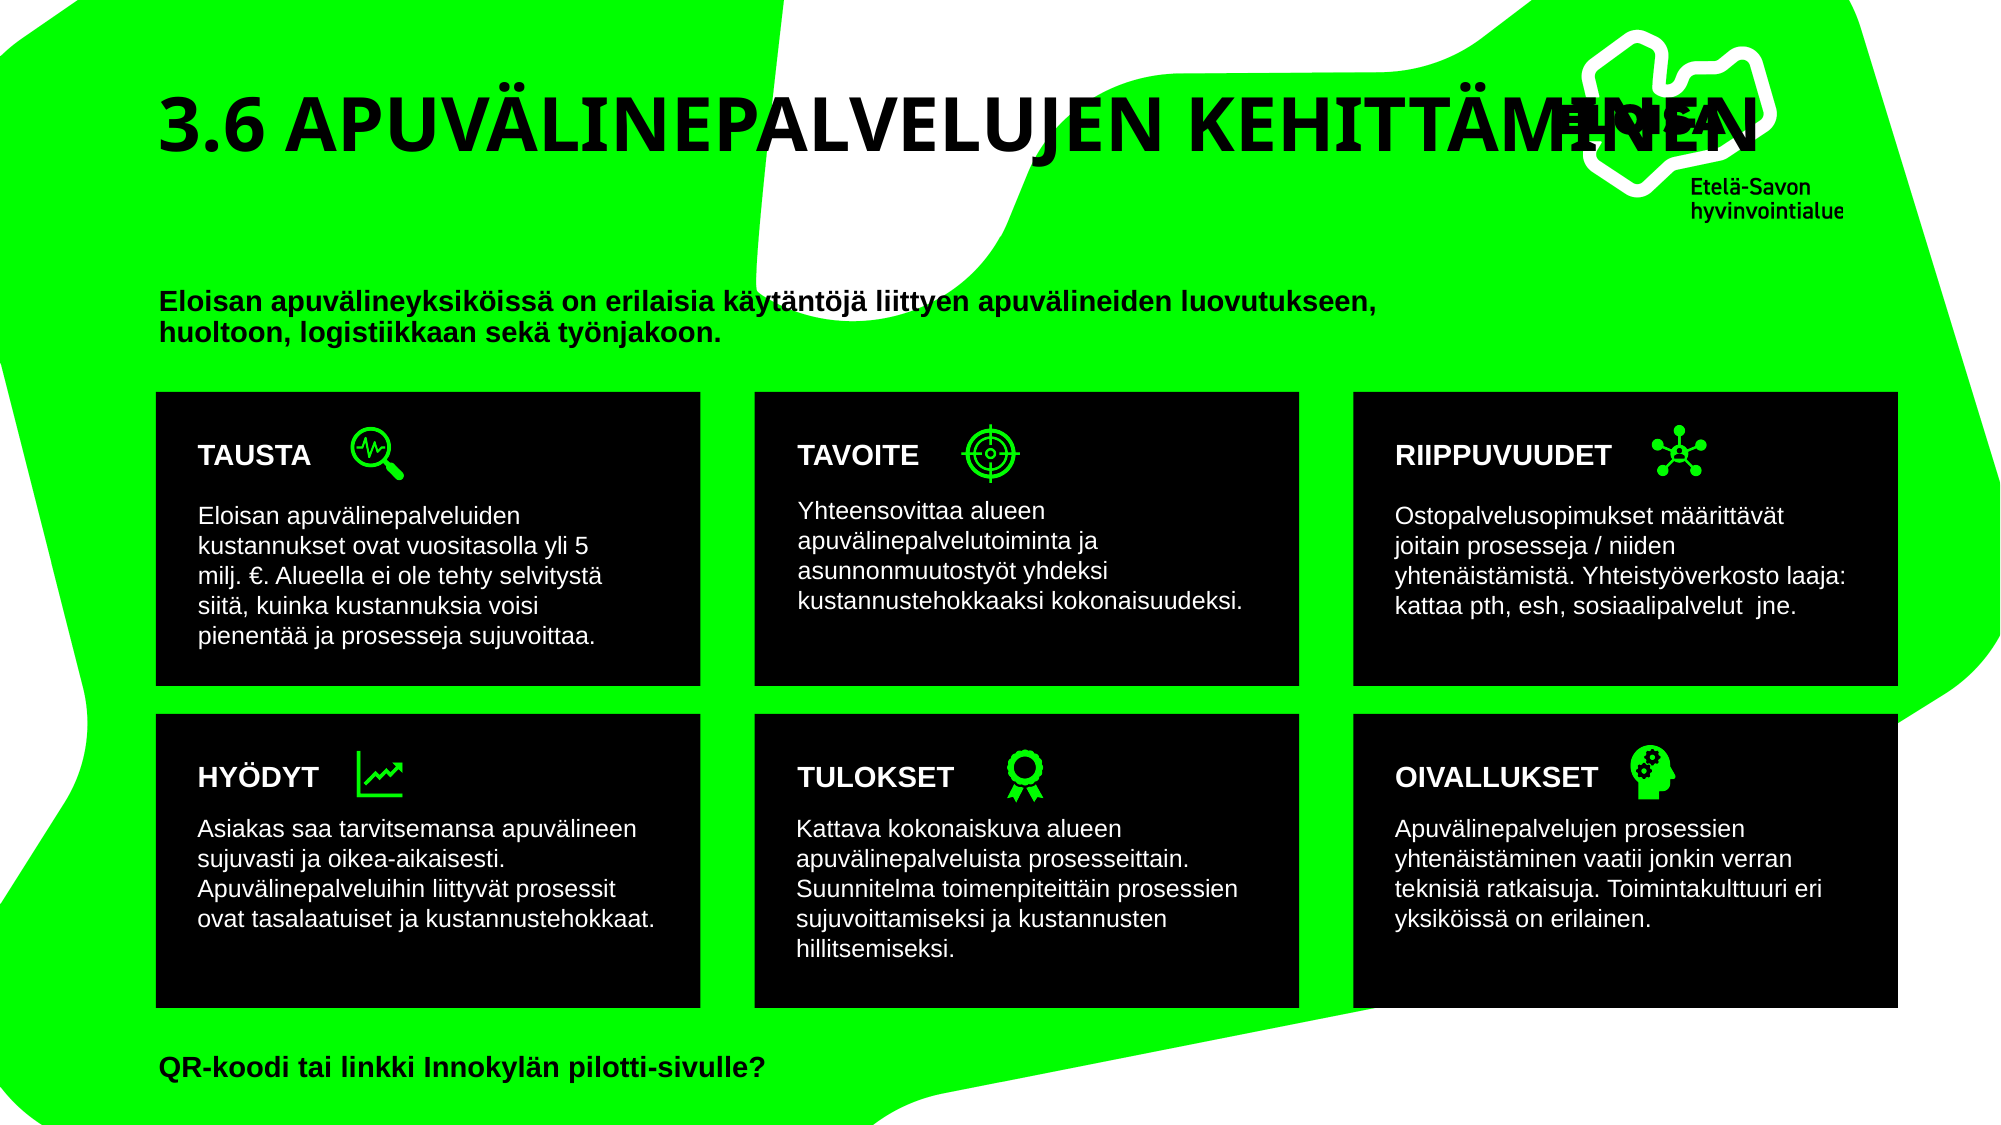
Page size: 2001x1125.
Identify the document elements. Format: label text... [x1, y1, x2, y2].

text_box OIVALLUKSET [1380, 750, 1621, 801]
text_box [754, 713, 1300, 1009]
text_box TULOKSET [782, 750, 995, 801]
text_box [1352, 713, 1899, 1009]
text_box RIIPPUVUUDET [1380, 428, 1631, 479]
text_box Ostopalvelusopimukset määrittävät joitain prosesseja / niiden yhtenäistämistä. Yhteistyöverkosto laaja: kattaa pth, esh, sosiaalipalvelut jne. [1379, 491, 1872, 627]
text_box HYÖDYT [183, 750, 347, 801]
text_box TAVOITE [782, 428, 956, 479]
text_box Yhteensovittaa alueen apuvälinepalvelutoiminta ja asunnonmuutostyöt yhdeksi kustannustehokkaaksi kokonaisuudeksi. [782, 486, 1273, 622]
picture [0, 0, 2001, 1125]
text_box Asiakas saa tarvitsemansa apuvälineen sujuvasti ja oikea-aikaisesti. Apuvälinepalveluihin liittyvät prosessit ovat tasalaatuiset ja kustannustehokkaat. [182, 804, 675, 940]
text_box [155, 391, 701, 687]
text_box TAUSTA [183, 428, 345, 479]
text_box [155, 713, 701, 1009]
text_box Eloisan apuvälinepalveluiden kustannukset ovat vuositasolla yli 5 milj. €. Alueella ei ole tehty selvitystä siitä, kuinka kustannuksia voisi pienentää ja prosesseja sujuvoittaa. [183, 491, 675, 657]
text_box 3.6 APUVÄLINEPALVELUJEN KEHITTÄMINEN [143, 79, 1785, 239]
text_box QR-koodi tai linkki Innokylän pilotti-sivulle? [143, 1044, 1490, 1125]
text_box [1352, 391, 1899, 687]
text_box Kattava kokonaiskuva alueen apuvälinepalveluista prosesseittain. Suunnitelma toimenpiteittäin prosessien sujuvoittamiseksi ja kustannusten hillitsemiseksi. [781, 805, 1273, 971]
text_box Apuvälinepalvelujen prosessien yhtenäistäminen vaatii jonkin verran teknisiä ratkaisuja. Toimintakulttuuri eri yksiköissä on erilainen. [1379, 804, 1872, 940]
text_box [754, 391, 1300, 687]
text_box Eloisan apuvälineyksiköissä on erilaisia käytäntöjä liittyen apuvälineiden luovutukseen, huoltoon, logistiikkaan sekä työnjakoon. [143, 278, 1490, 364]
